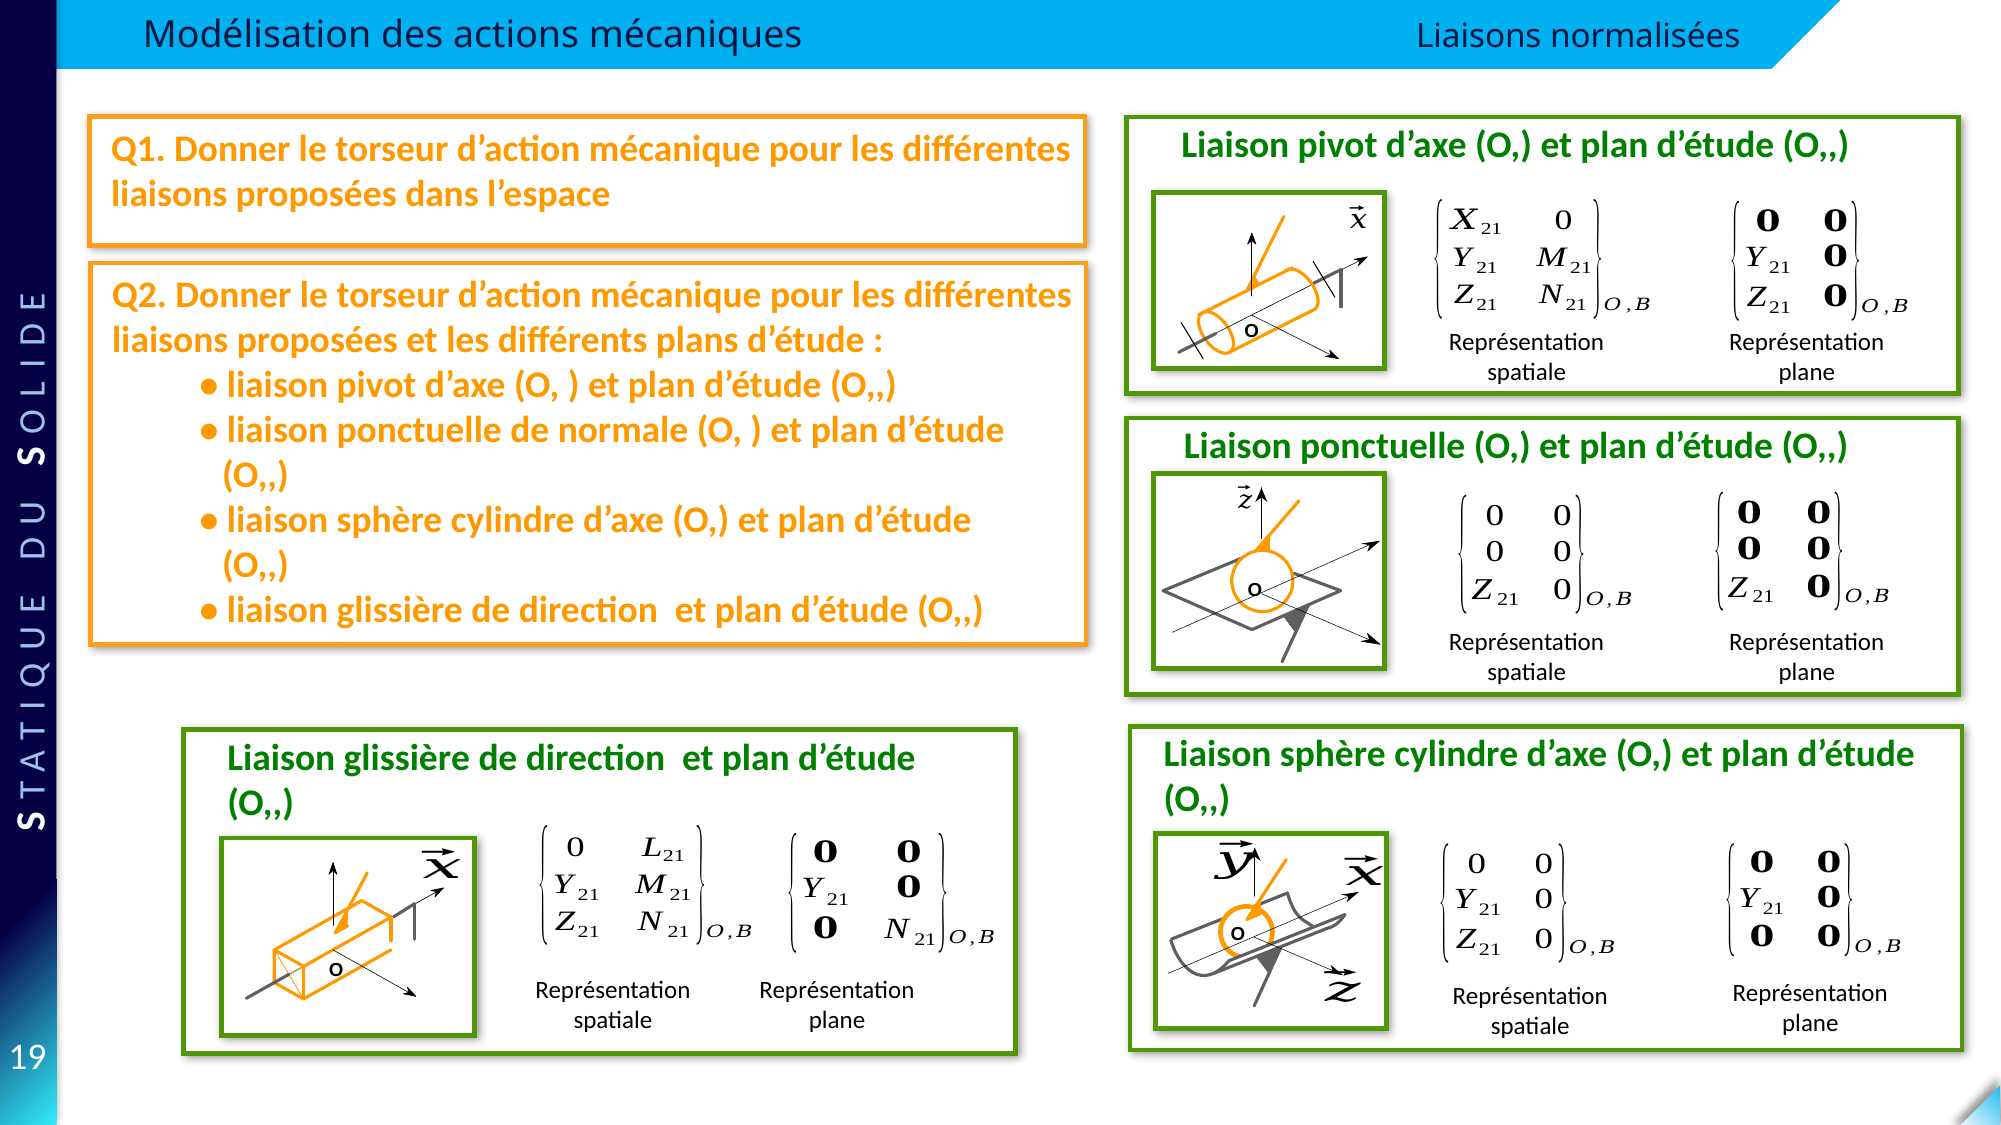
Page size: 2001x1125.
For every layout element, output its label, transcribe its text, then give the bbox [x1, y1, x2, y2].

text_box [1181, 322, 1204, 359]
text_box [0, 835, 551, 1036]
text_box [1178, 216, 1368, 359]
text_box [89, 116, 1102, 246]
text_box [1312, 261, 1335, 298]
text_box 19 [0, 1036, 66, 1085]
text_box Liaisons normalisées [787, 6, 1756, 62]
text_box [183, 725, 1016, 1054]
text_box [1126, 413, 1959, 695]
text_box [1162, 484, 1381, 662]
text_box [1129, 722, 1962, 1050]
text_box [1168, 839, 1387, 1009]
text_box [1126, 112, 1959, 394]
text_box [90, 262, 1103, 645]
